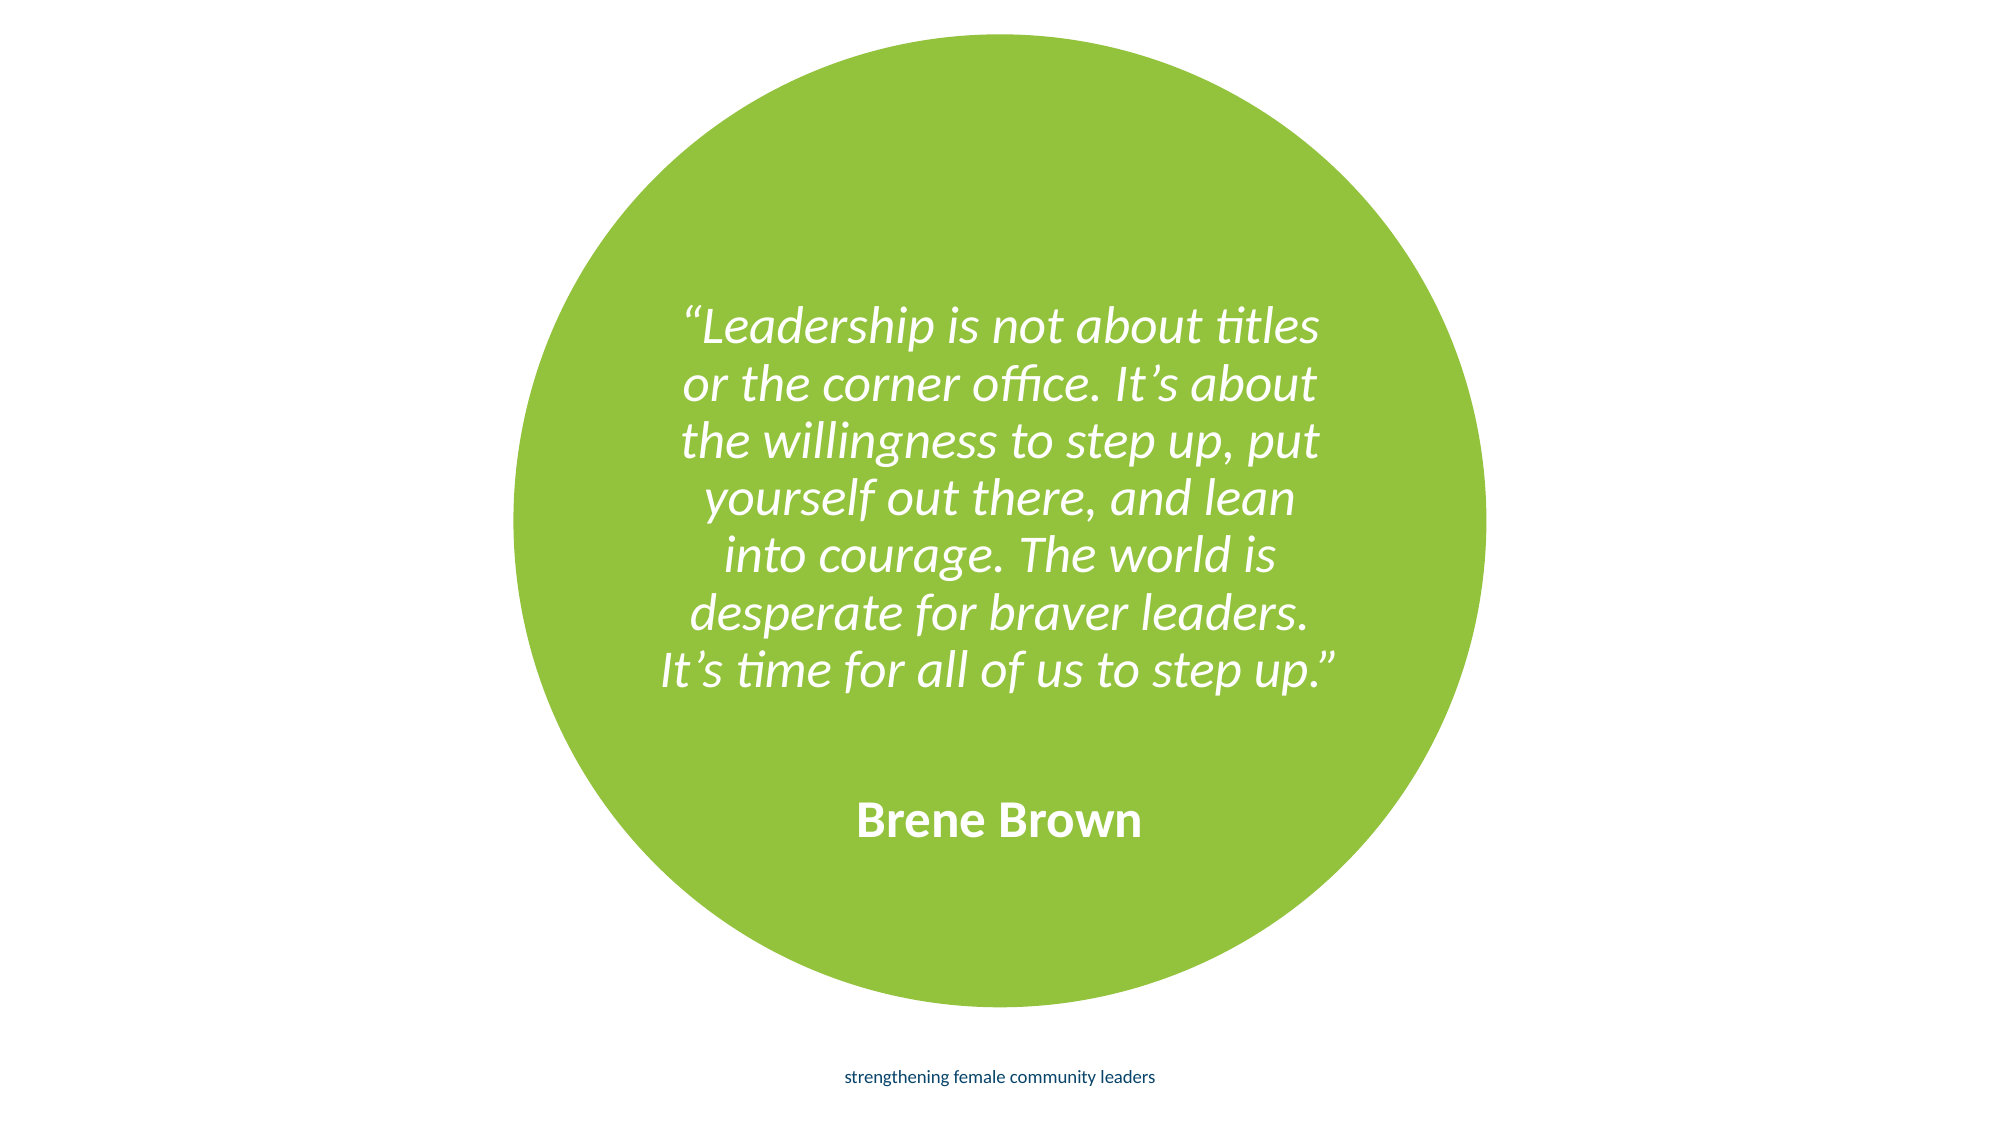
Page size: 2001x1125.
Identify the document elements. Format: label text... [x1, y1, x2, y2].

list “Leadership is not about titles or the corner office. It’s about the willingness to step up, put yourself out there, and lean into courage. The world is desperate for braver leaders. It’s time for all of us to step up.” Brene Brown [641, 266, 1359, 881]
